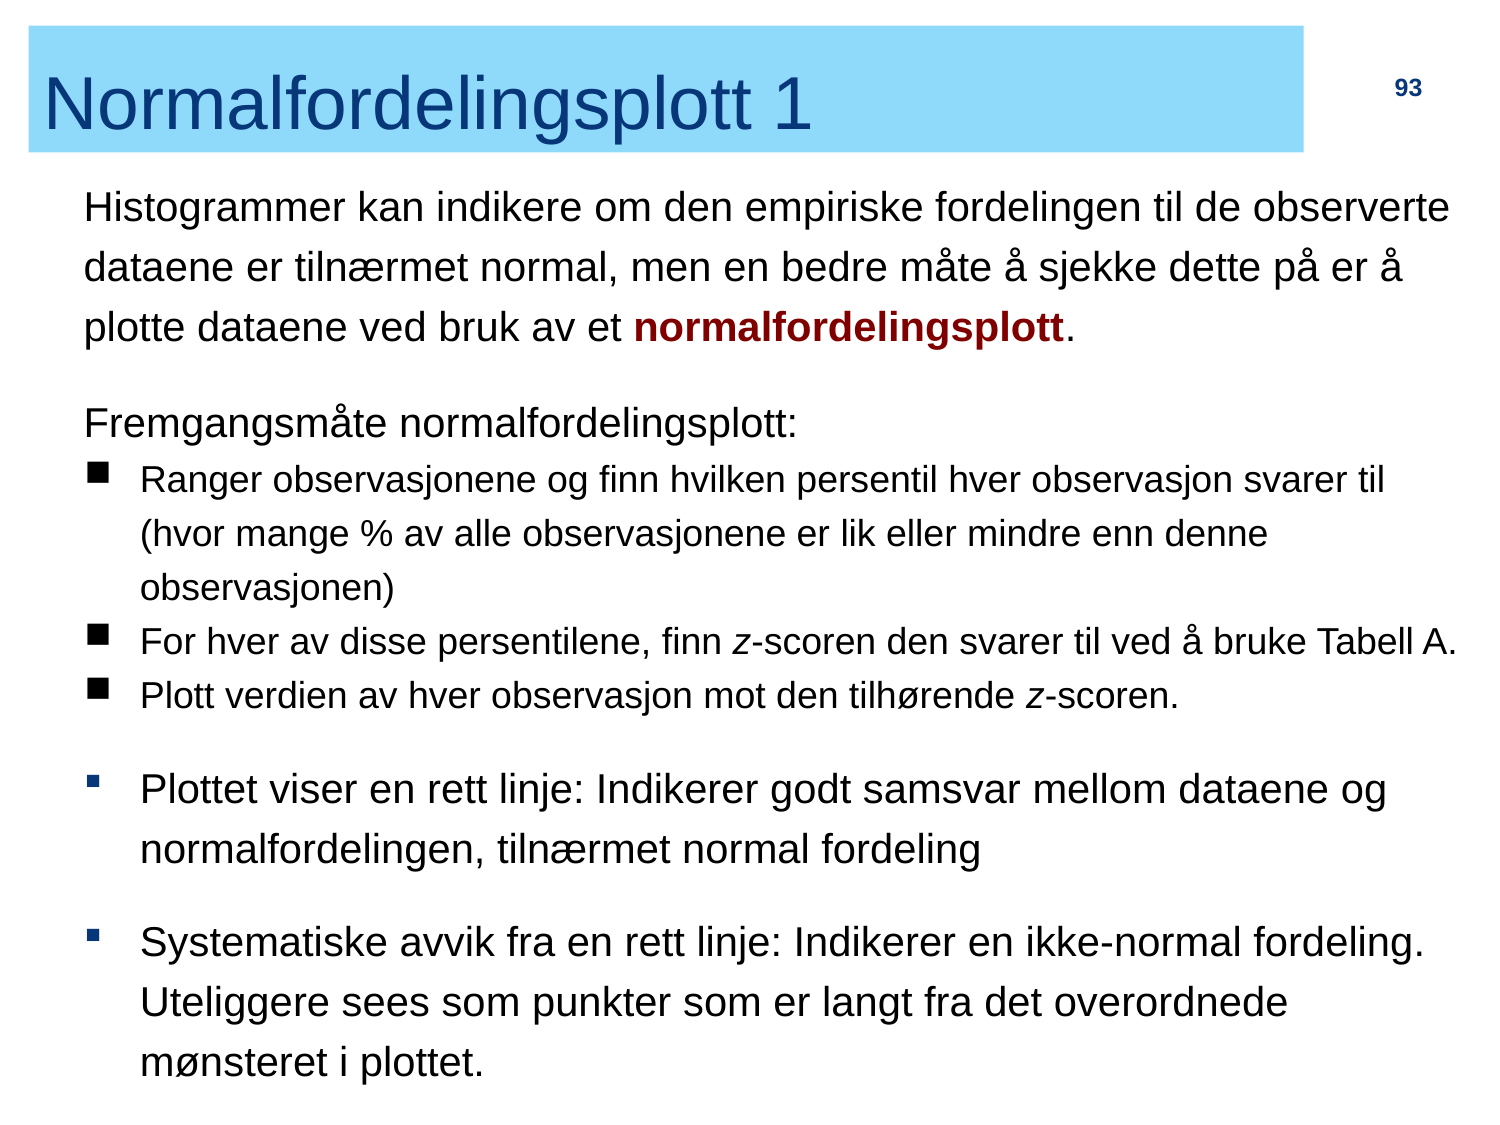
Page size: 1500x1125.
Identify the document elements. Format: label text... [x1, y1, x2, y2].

title Normalfordelingsplott 1 [28, 25, 1304, 153]
text_box Histogrammer kan indikere om den empiriske fordelingen til de observerte dataene er tilnærmet normal, men en bedre måte å sjekke dette på er å plotte dataene ved bruk av et normalfordelingsplott. Fremgangsmåte normalfordelingsplott: Ranger observasjonene og finn hvilken persentil hver observasjon svarer til (hvor mange % av alle observasjonene er lik eller mindre enn denne observasjonen) For hver av disse persentilene, finn z-scoren den svarer til ved å bruke Tabell A. Plott verdien av hver observasjon mot den tilhørende z-scoren. Plottet viser en rett linje: Indikerer godt samsvar mellom dataene og normalfordelingen, tilnærmet normal fordeling Systematiske avvik fra en rett linje: Indikerer en ikke-normal fordeling. Uteliggere sees som punkter som er langt fra det overordnede mønsteret i plottet. [68, 162, 1488, 1093]
slide_number 93 [1354, 59, 1438, 119]
